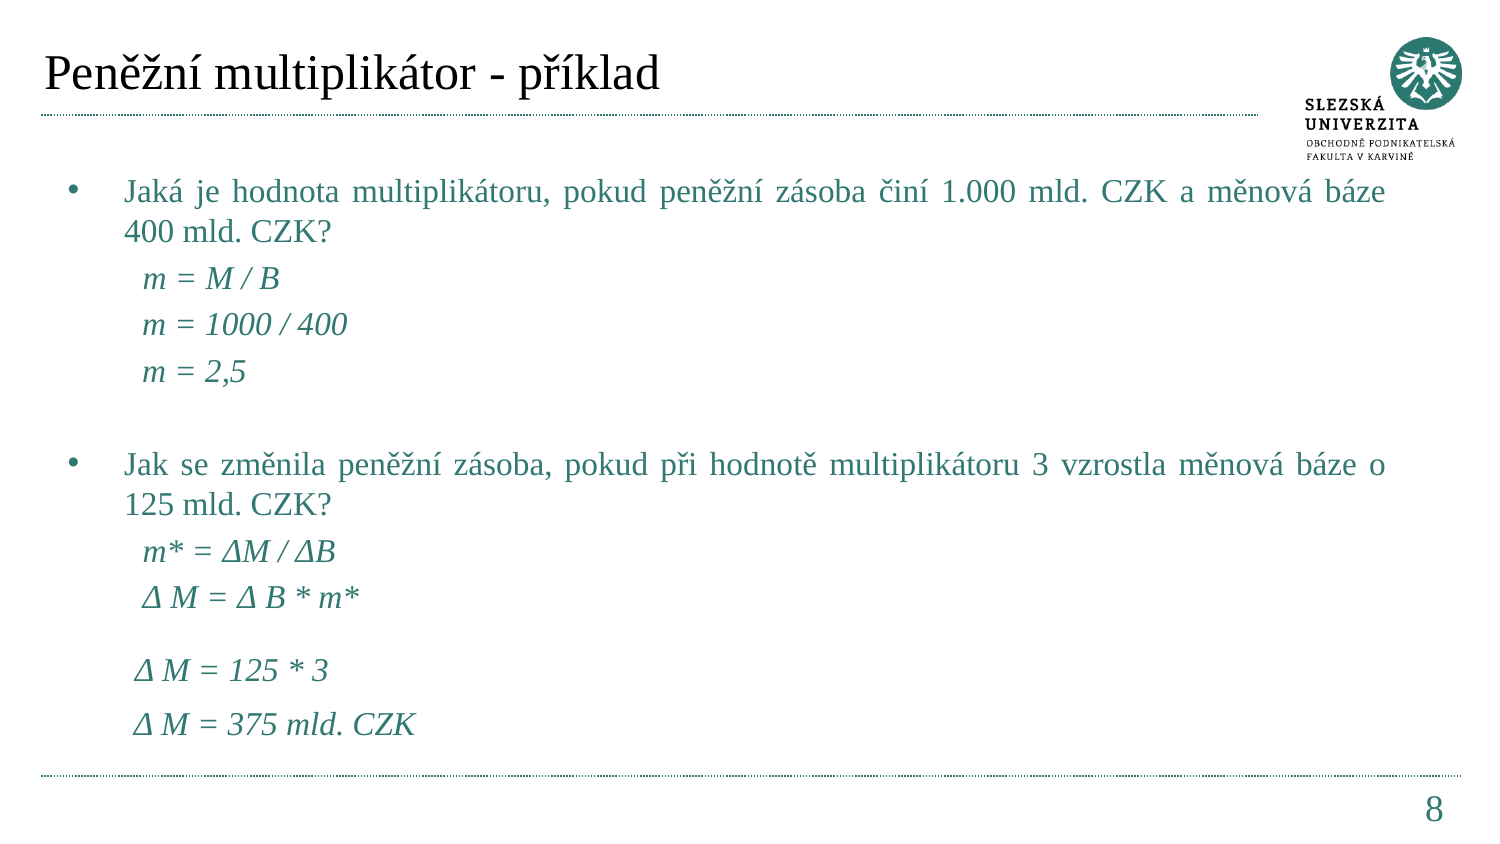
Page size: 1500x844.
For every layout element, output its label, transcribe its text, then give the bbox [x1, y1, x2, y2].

slide_number 8 [1281, 776, 1459, 822]
text_box Jaká je hodnota multiplikátoru, pokud peněžní zásoba činí 1.000 mld. CZK a měnová báze 400 mld. CZK? m = M / B m = 1000 / 400 m = 2,5 Jak se změnila peněžní zásoba, pokud při hodnotě multiplikátoru 3 vzrostla měnová báze o 125 mld. CZK? m* = ΔM / ΔB Δ M = Δ B * m* Δ M = 125 * 3 Δ M = 375 mld. CZK [53, 161, 1403, 844]
picture [1305, 37, 1462, 160]
title Peněžní multiplikátor - příklad [29, 32, 880, 116]
